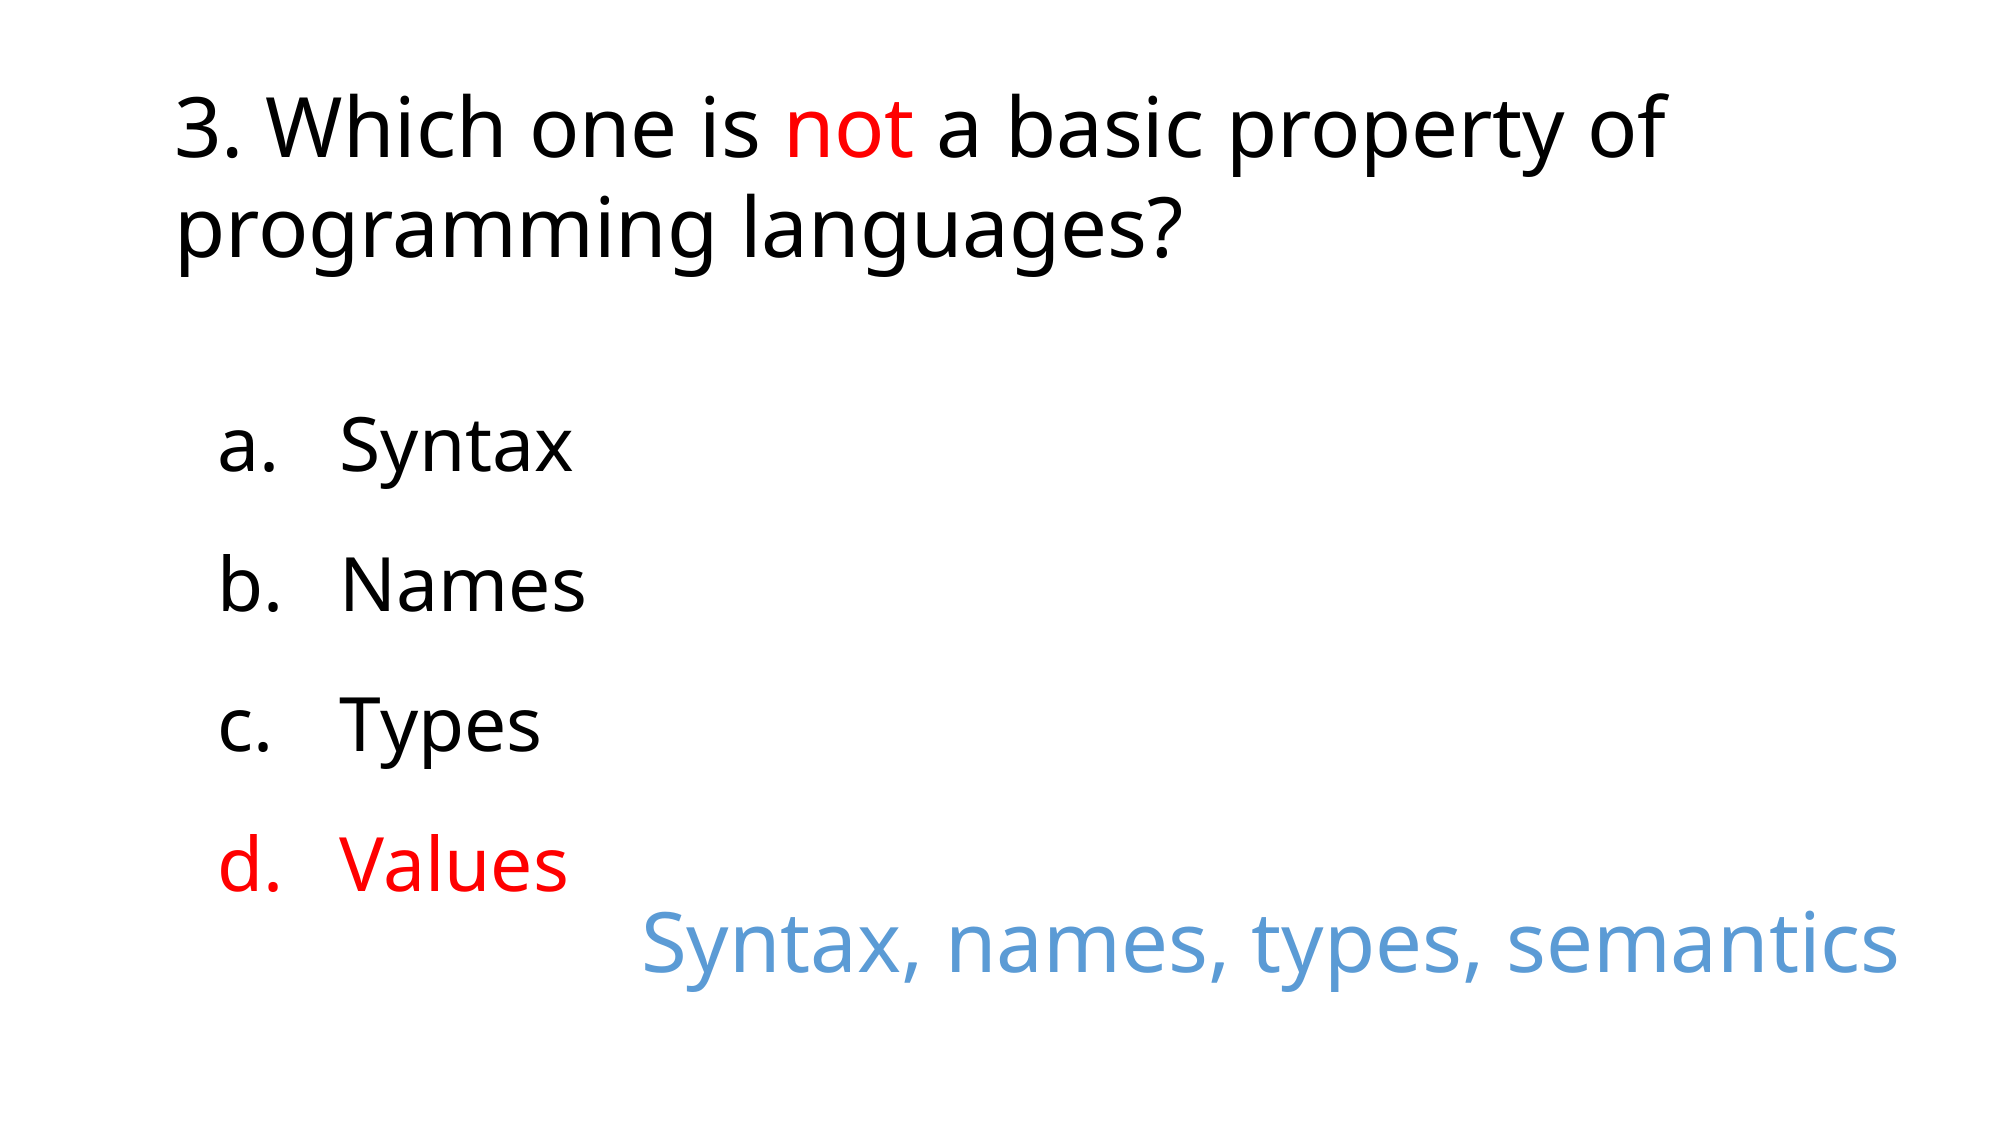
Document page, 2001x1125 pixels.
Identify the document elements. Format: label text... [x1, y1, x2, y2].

text_box Syntax Names Types Values [165, 338, 1865, 965]
text_box 3. Which one is not a basic property of programming languages? [165, 63, 1883, 285]
text_box Syntax, names, types, semantics [626, 881, 1917, 997]
